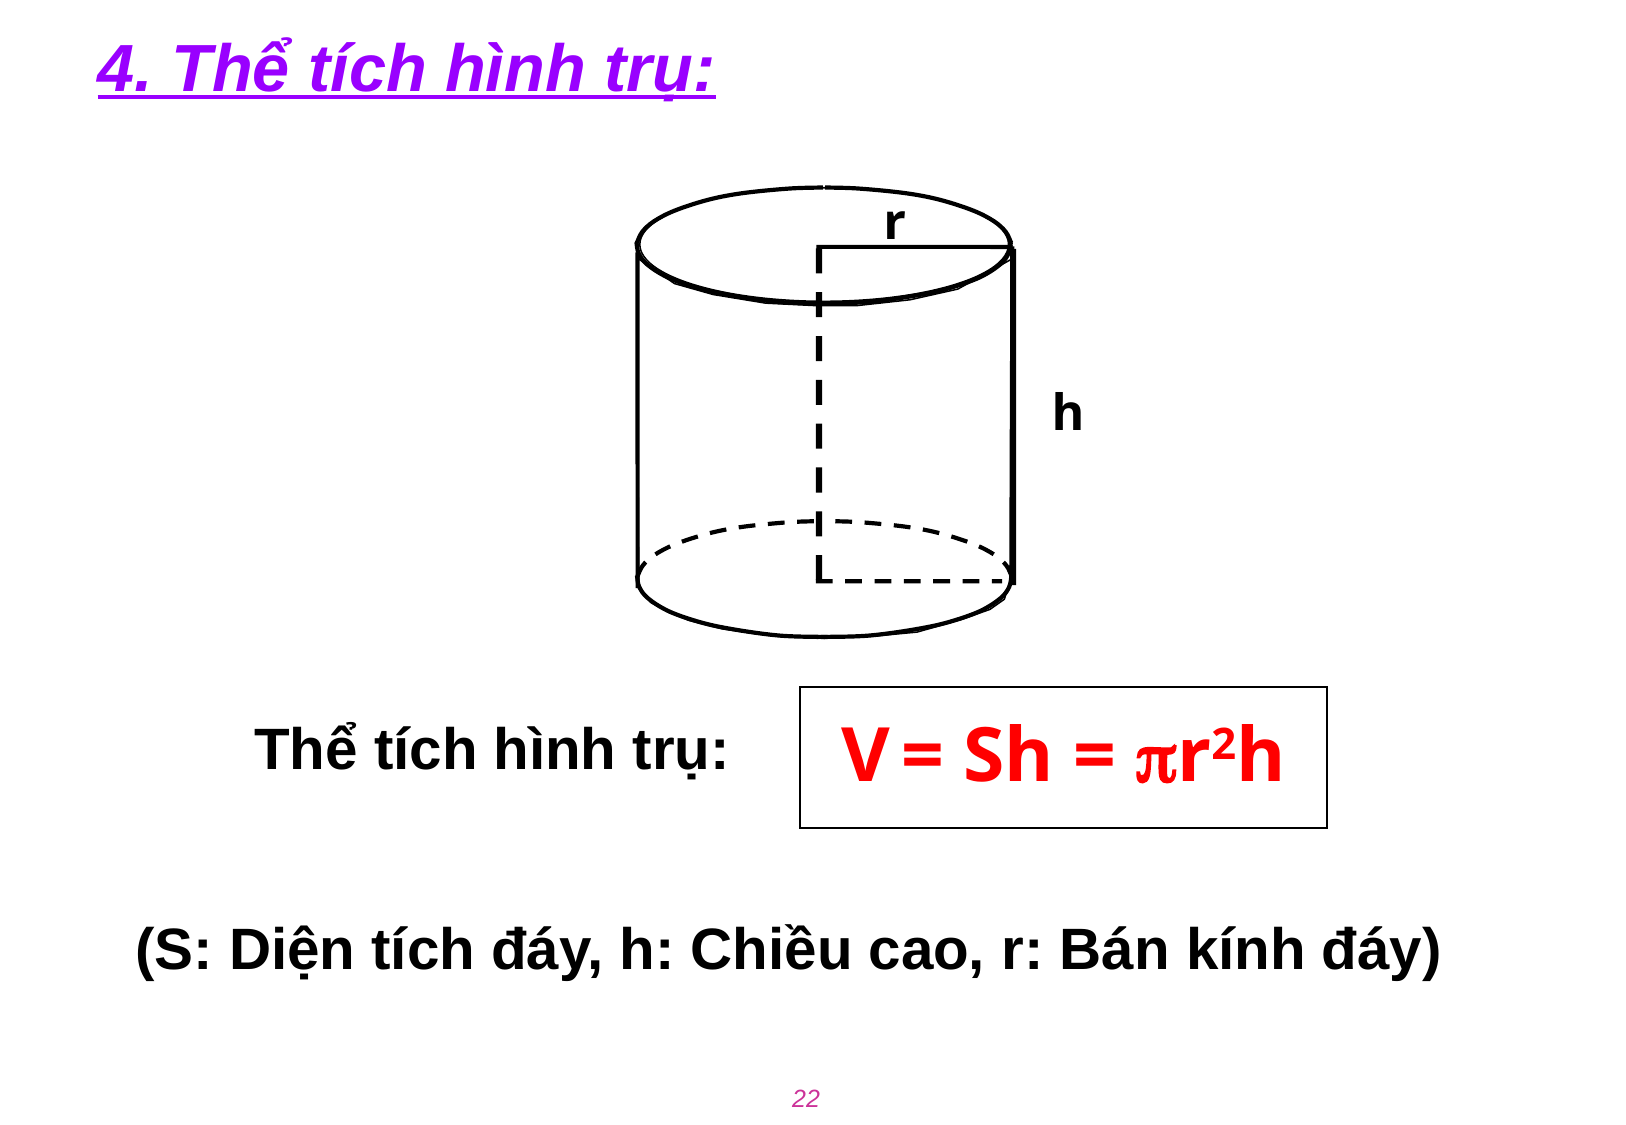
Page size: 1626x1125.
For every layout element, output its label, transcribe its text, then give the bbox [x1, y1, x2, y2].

text_box V = Sh = r2h [799, 687, 1327, 829]
text_box Thể tích hình trụ: [95, 699, 799, 793]
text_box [636, 187, 1097, 639]
text_box 4. Thể tích hình trụ: [14, 17, 800, 113]
text_box (S: Diện tích đáy, h: Chiều cao, r: Bán kính đáy) [62, 893, 1516, 1000]
